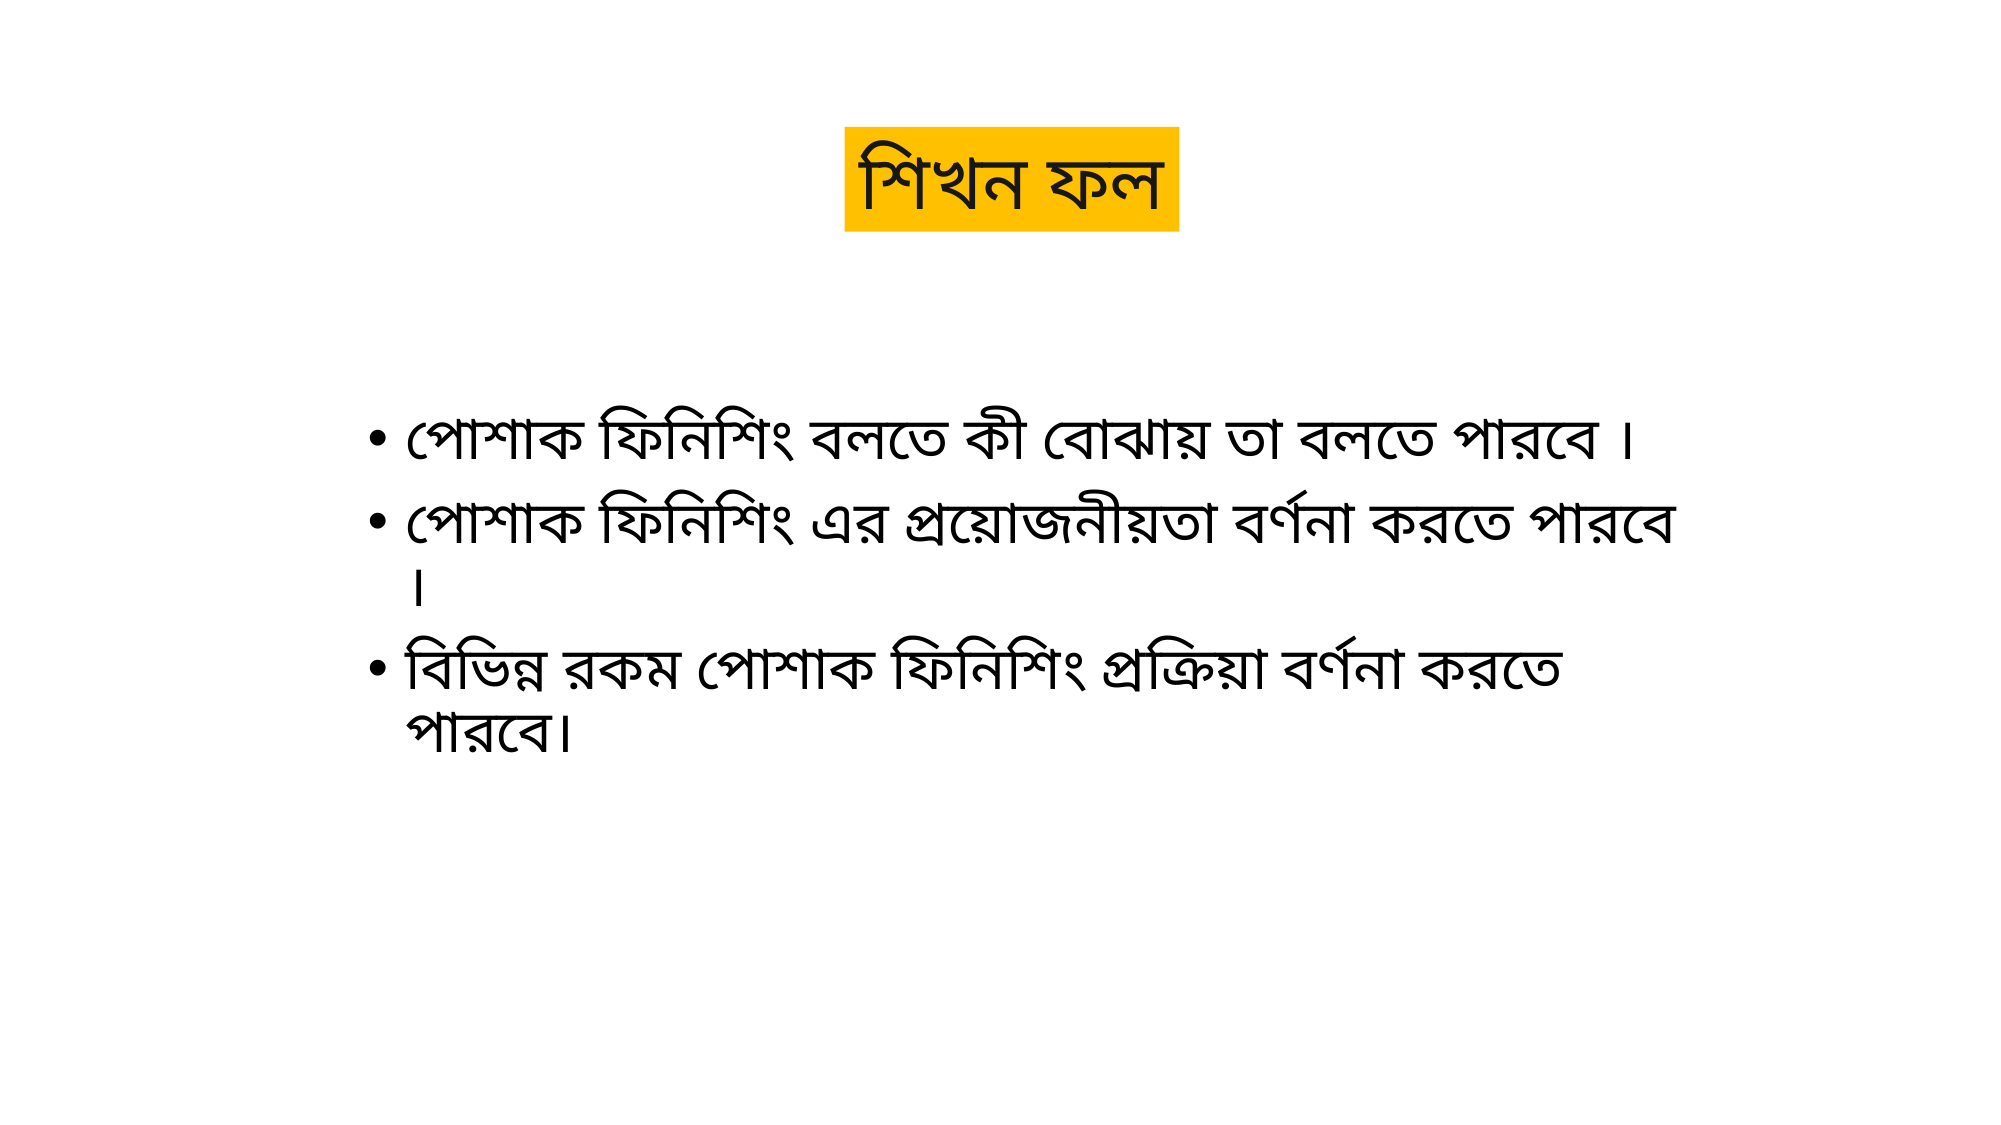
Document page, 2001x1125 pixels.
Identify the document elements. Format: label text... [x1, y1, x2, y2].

text_box শিখন ফল [844, 126, 1180, 232]
list পোশাক ফিনিশিং বলতে কী বোঝায় তা বলতে পারবে । পোশাক ফিনিশিং এর প্রয়োজনীয়তা বর্ণনা করতে পারবে । বিভিন্ন রকম পোশাক ফিনিশিং প্রক্রিয়া বর্ণনা করতে পারবে। [352, 317, 1694, 890]
